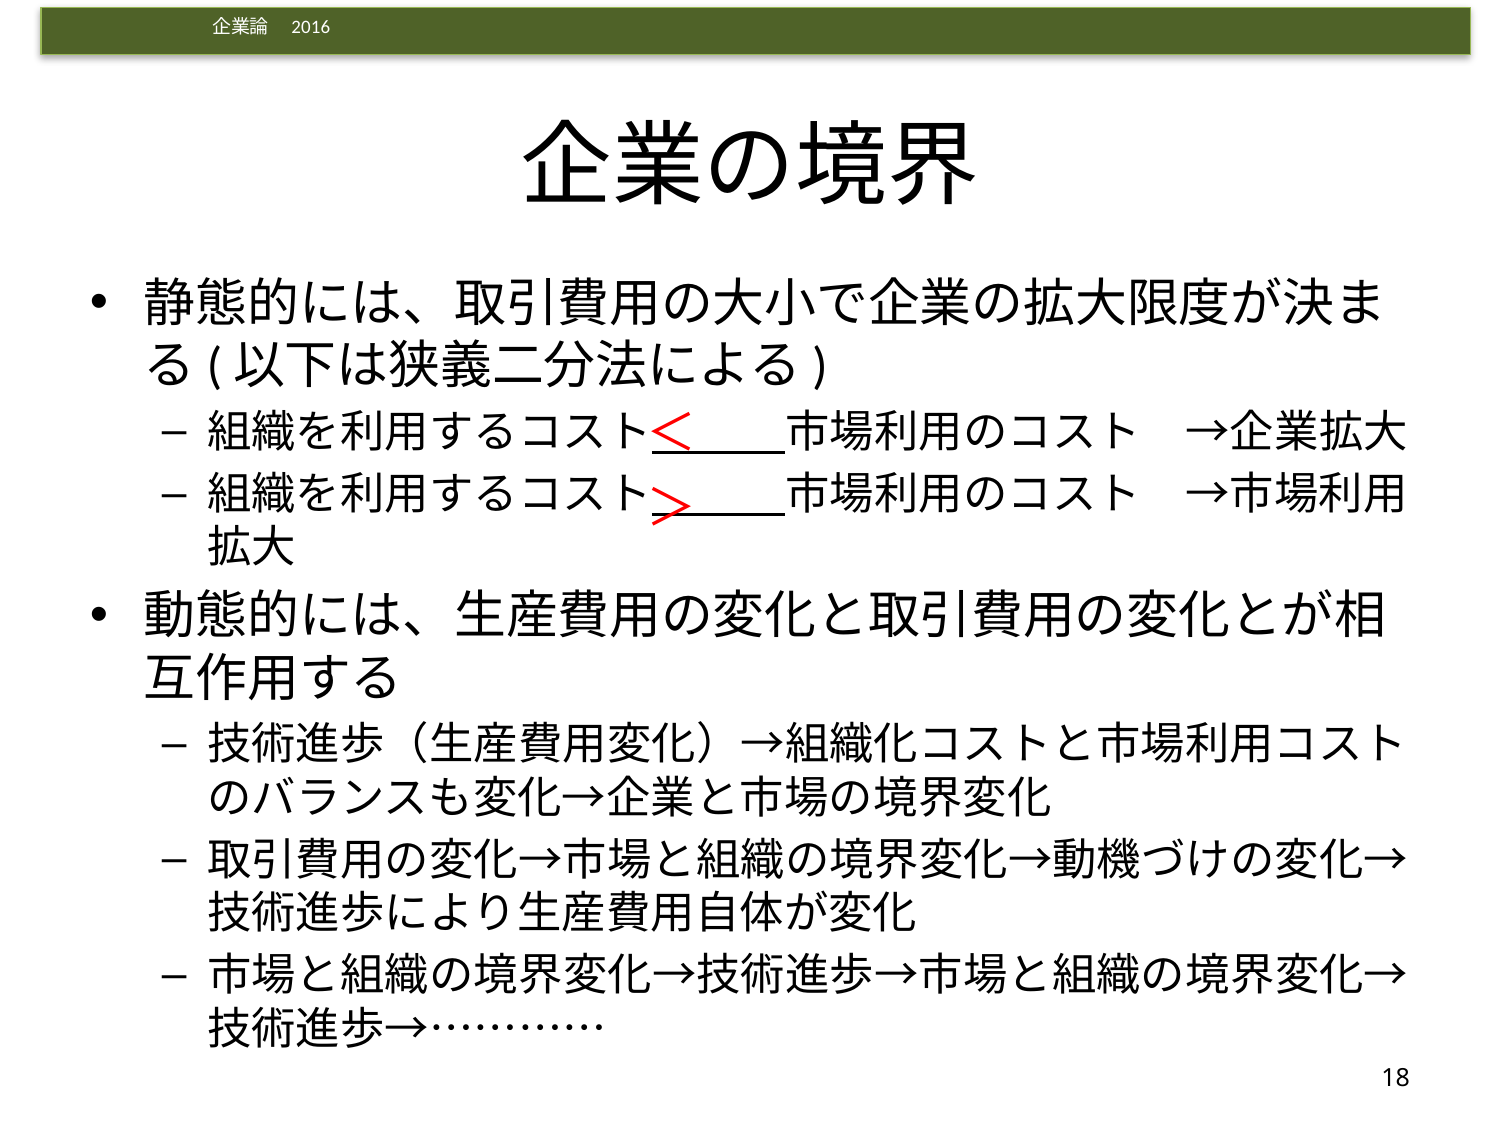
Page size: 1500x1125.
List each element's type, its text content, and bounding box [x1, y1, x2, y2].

list 静態的には、取引費用の大小で企業の拡大限度が決まる(以下は狭義二分法による) 組織を利用するコスト 市場利用のコスト →企業拡大 組織を利用するコスト 市場利用のコスト →市場利用拡大 動態的には、生産費用の変化と取引費用の変化とが相互作用する 技術進歩（生産費用変化）→組織化コストと市場利用コストのバランスも変化→企業と市場の境界変化 取引費用の変化→市場と組織の境界変化→動機づけの変化→技術進歩により生産費用自体が変化 市場と組織の境界変化→技術進歩→市場と組織の境界変化→技術進歩→………… [75, 262, 1425, 1071]
text_box ＞ [631, 467, 715, 543]
title 企業の境界 [75, 66, 1425, 256]
slide_number 18 [1299, 1042, 1425, 1103]
text_box ＜ [631, 392, 715, 467]
